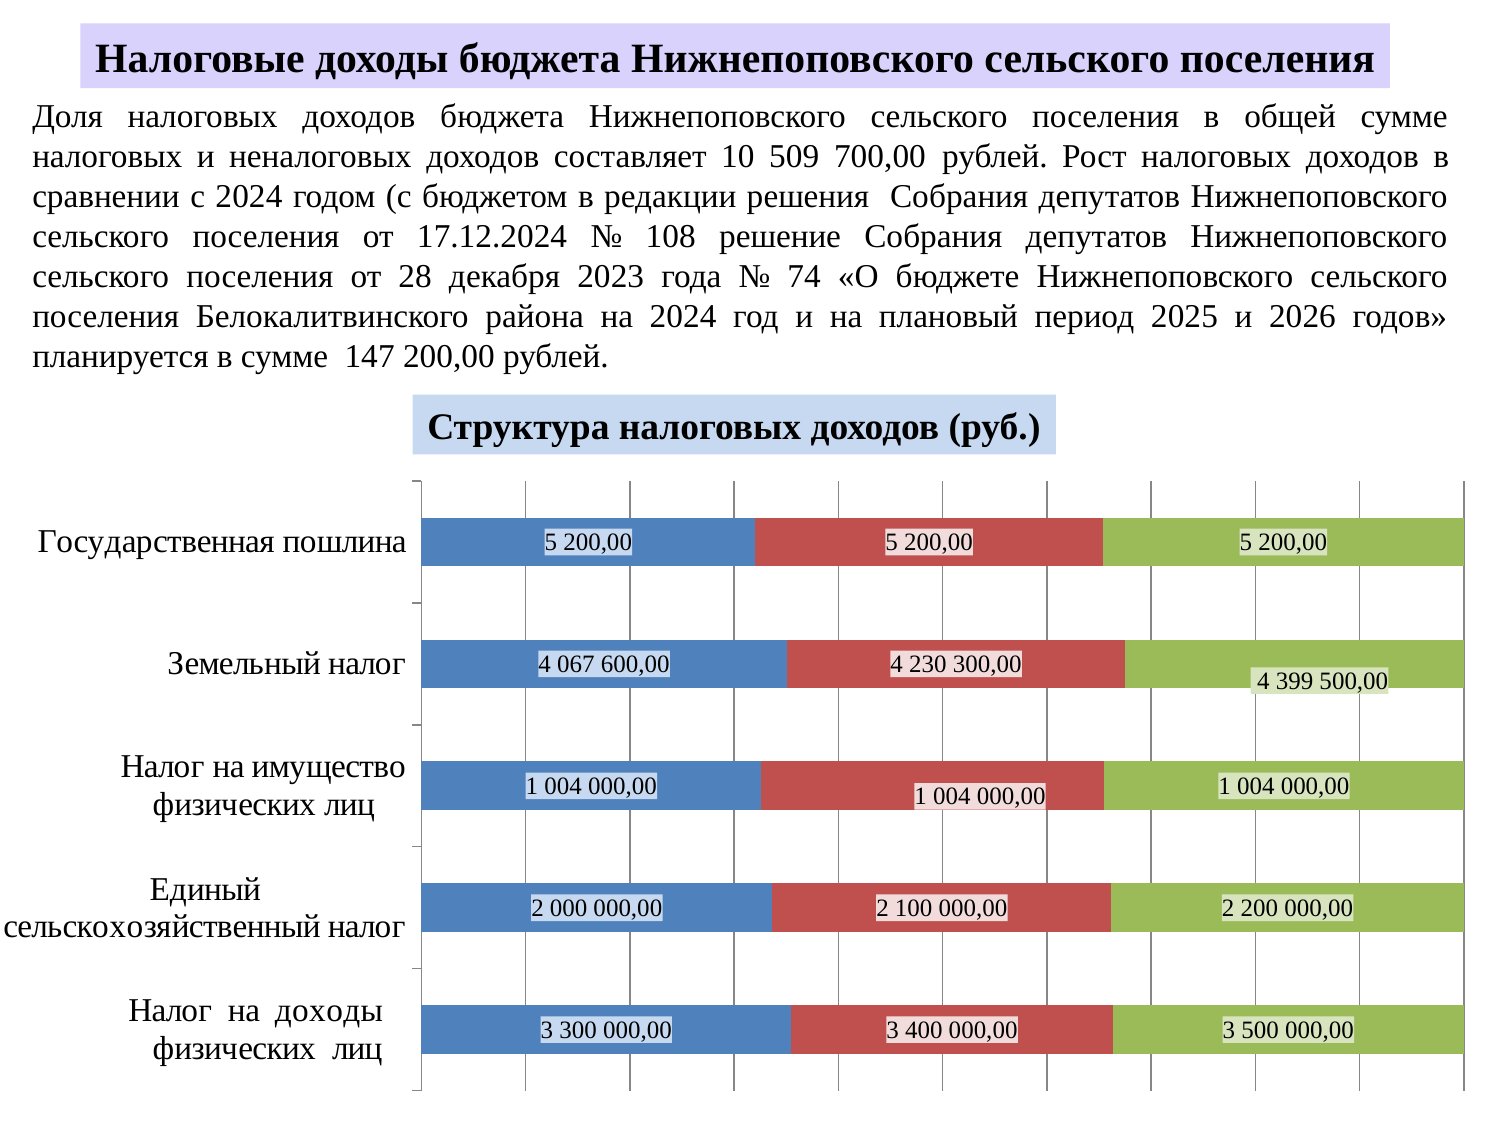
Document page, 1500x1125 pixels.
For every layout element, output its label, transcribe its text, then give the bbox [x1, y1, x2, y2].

text_box Налоговые доходы бюджета Нижнепоповского сельского поселения [80, 23, 1390, 86]
chart [0, 455, 1500, 1125]
text_box Доля налоговых доходов бюджета Нижнепоповского сельского поселения в общей сумме налоговых и неналоговых доходов составляет 10 509 700,00 рублей. Рост налоговых доходов в сравнении с 2024 годом (с бюджетом в редакции решения Собрания депутатов Нижнепоповского сельского поселения от 17.12.2024 № 108 решение Собрания депутатов Нижнепоповского сельского поселения от 28 декабря 2023 года № 74 «О бюджете Нижнепоповского сельского поселения Белокалитвинского района на 2024 год и на плановый период 2025 и 2026 годов» планируется в сумме 147 200,00 рублей. [17, 86, 1465, 382]
text_box Структура налоговых доходов (руб.) [412, 394, 1056, 453]
